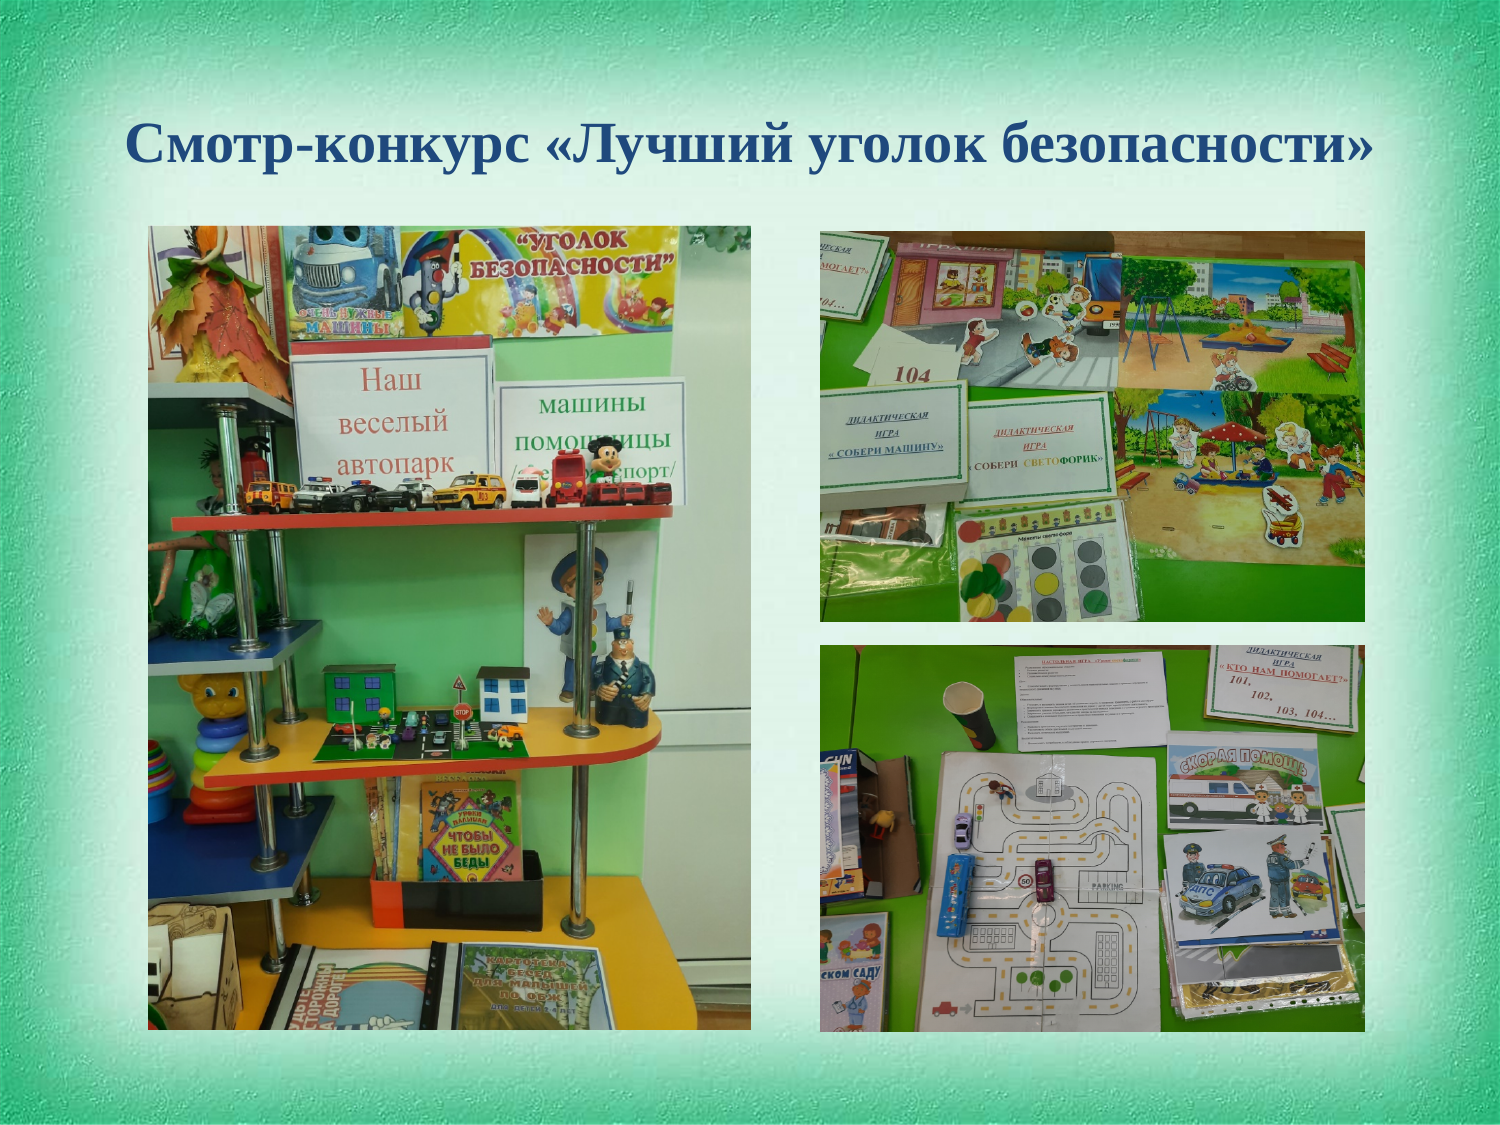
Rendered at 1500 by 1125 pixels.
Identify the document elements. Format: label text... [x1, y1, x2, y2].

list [820, 231, 1365, 622]
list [46, 326, 851, 929]
picture [0, 0, 1500, 1125]
title Смотр-конкурс «Лучший уголок безопасности» [75, 45, 1425, 233]
